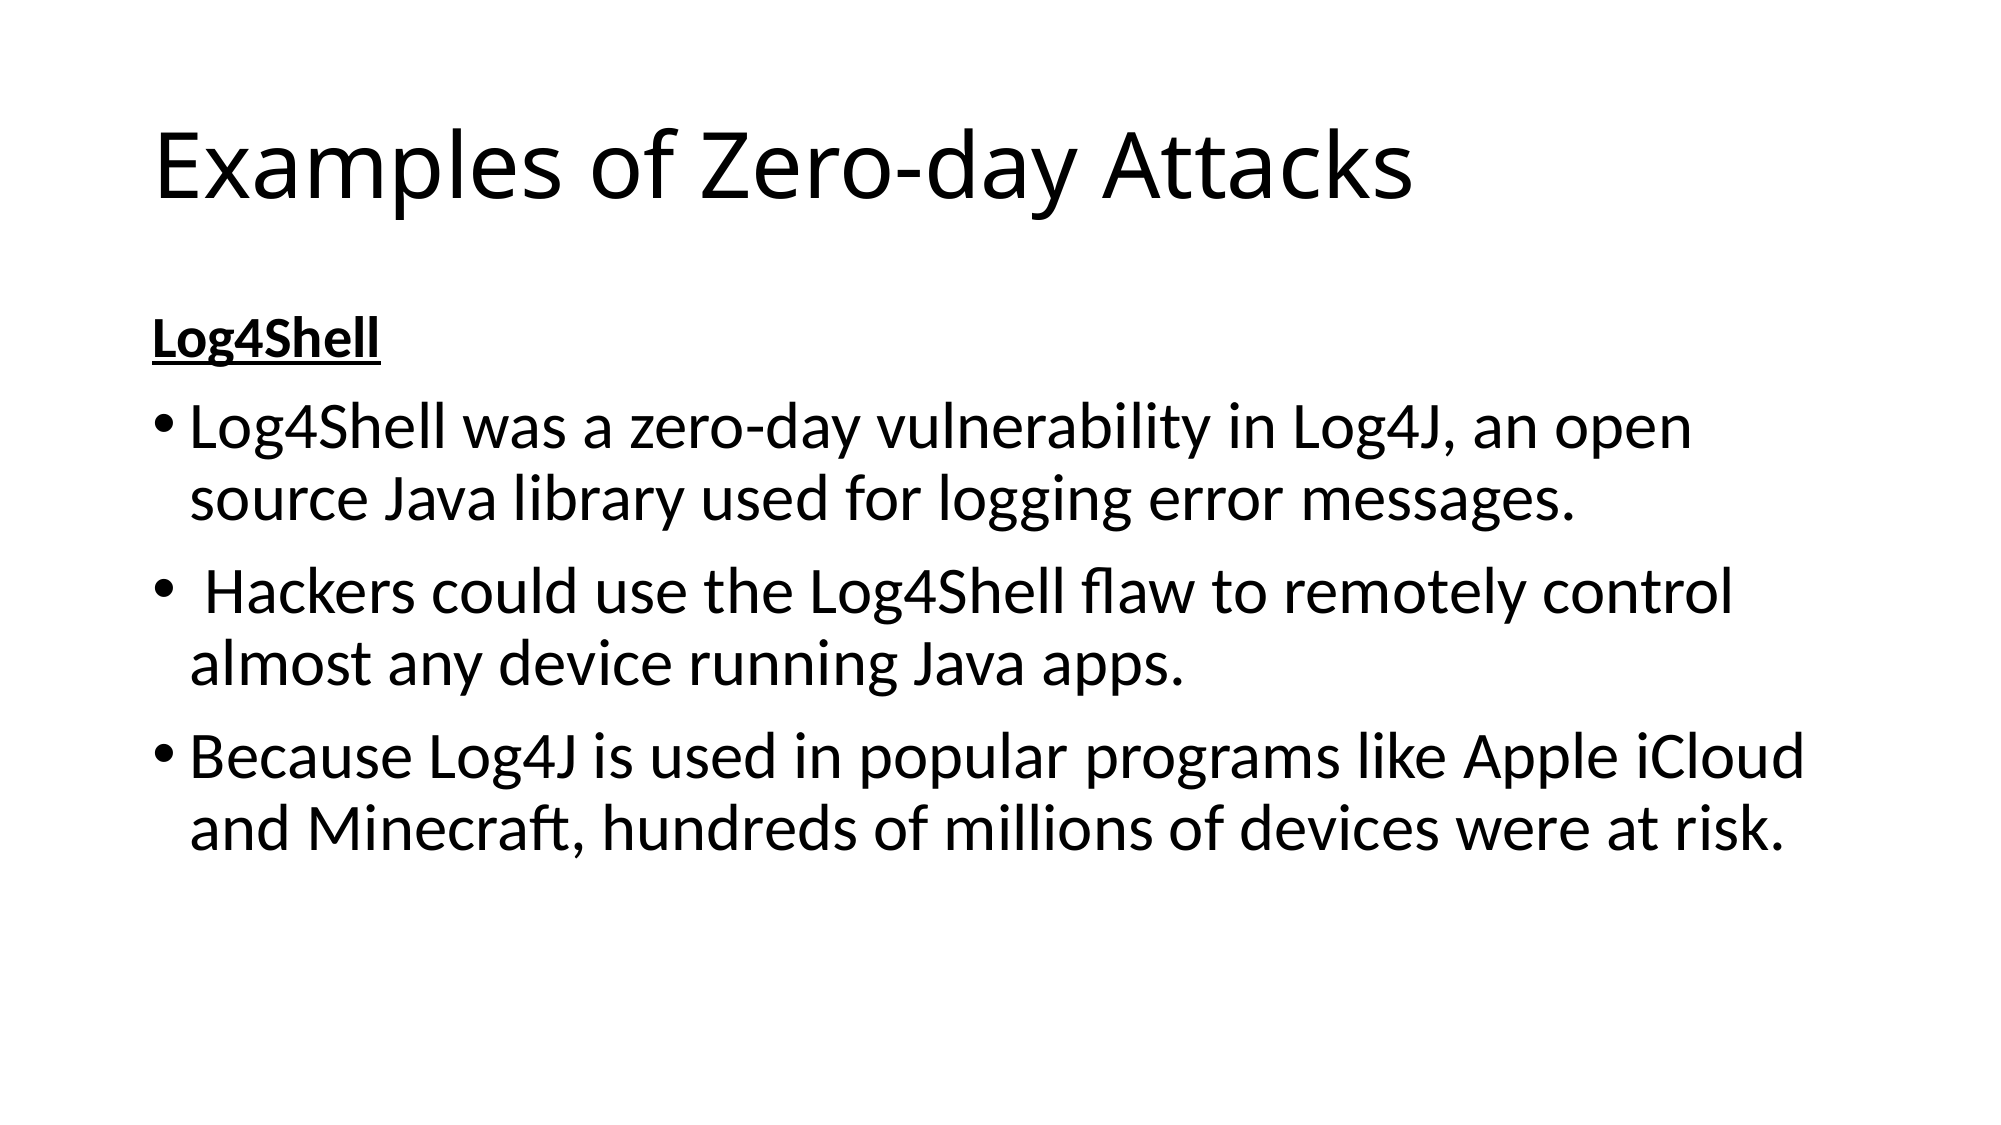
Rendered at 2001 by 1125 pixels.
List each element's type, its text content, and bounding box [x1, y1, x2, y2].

title Examples of Zero-day Attacks [137, 59, 1863, 278]
list Log4Shell Log4Shell was a zero-day vulnerability in Log4J, an open source Java library used for logging error messages. Hackers could use the Log4Shell flaw to remotely control almost any device running Java apps. Because Log4J is used in popular programs like Apple iCloud and Minecraft, hundreds of millions of devices were at risk. [137, 299, 1863, 1014]
